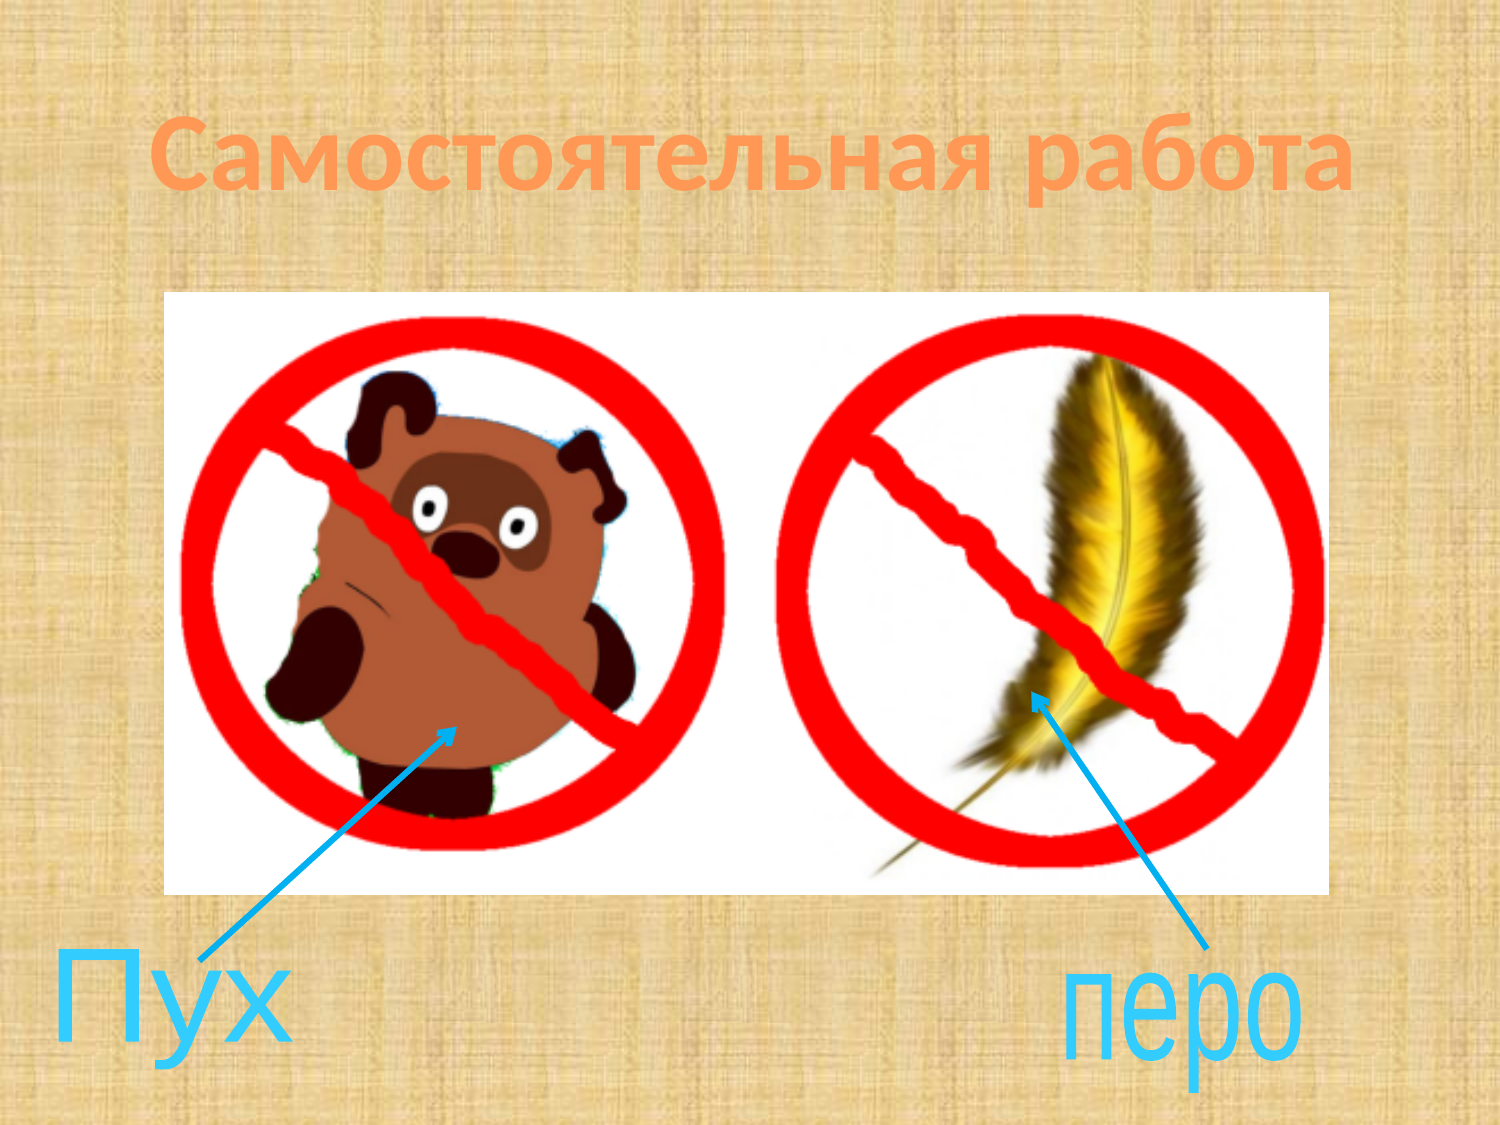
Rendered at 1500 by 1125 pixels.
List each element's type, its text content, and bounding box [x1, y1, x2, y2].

text_box Самостоятельная работа [134, 70, 1374, 221]
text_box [198, 726, 458, 962]
picture [0, 0, 1500, 1125]
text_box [989, 732, 1249, 909]
